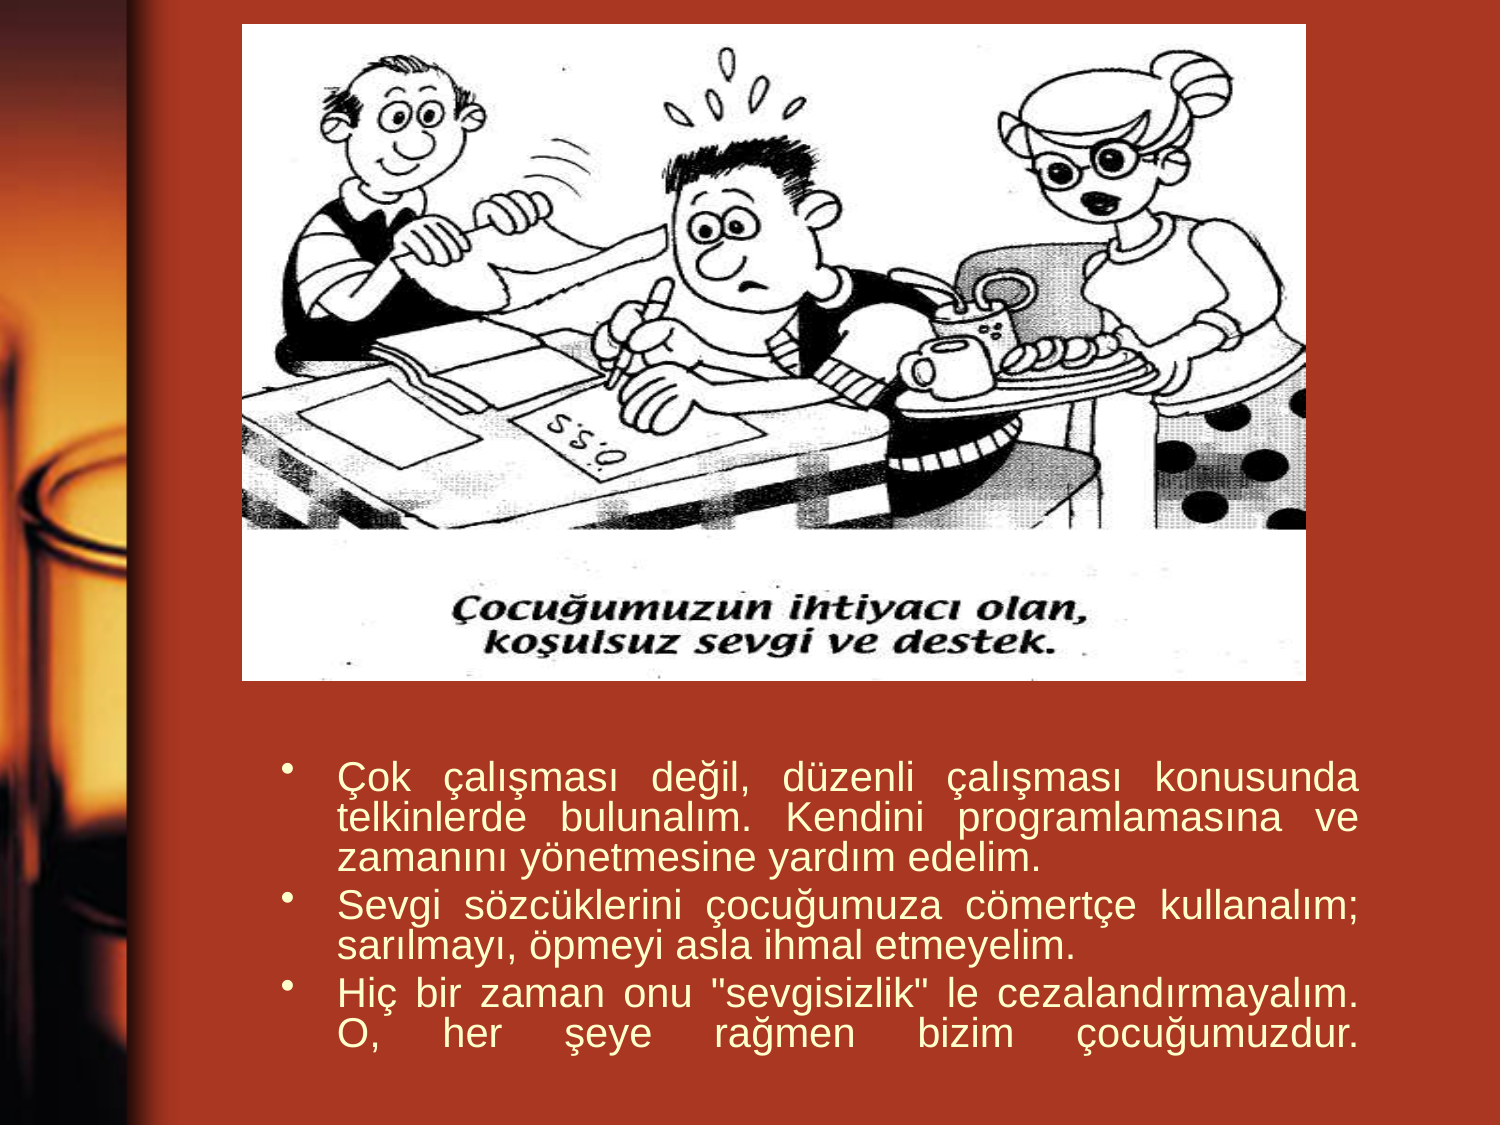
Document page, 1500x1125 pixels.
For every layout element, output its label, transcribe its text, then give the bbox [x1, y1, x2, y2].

list Çok çalışması değil, düzenli çalışması konusunda telkinlerde bulunalım. Kendini programlamasına ve zamanını yönetmesine yardım edelim. Sevgi sözcüklerini çocuğumuza cömertçe kullanalım; sarılmayı, öpmeyi asla ihmal etmeyelim. Hiç bir zaman onu "sevgisizlik" le cezalandırmayalım. O, her şeye rağmen bizim çocuğumuzdur. [265, 751, 1376, 1125]
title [241, 24, 1306, 681]
picture [0, 0, 1500, 1125]
